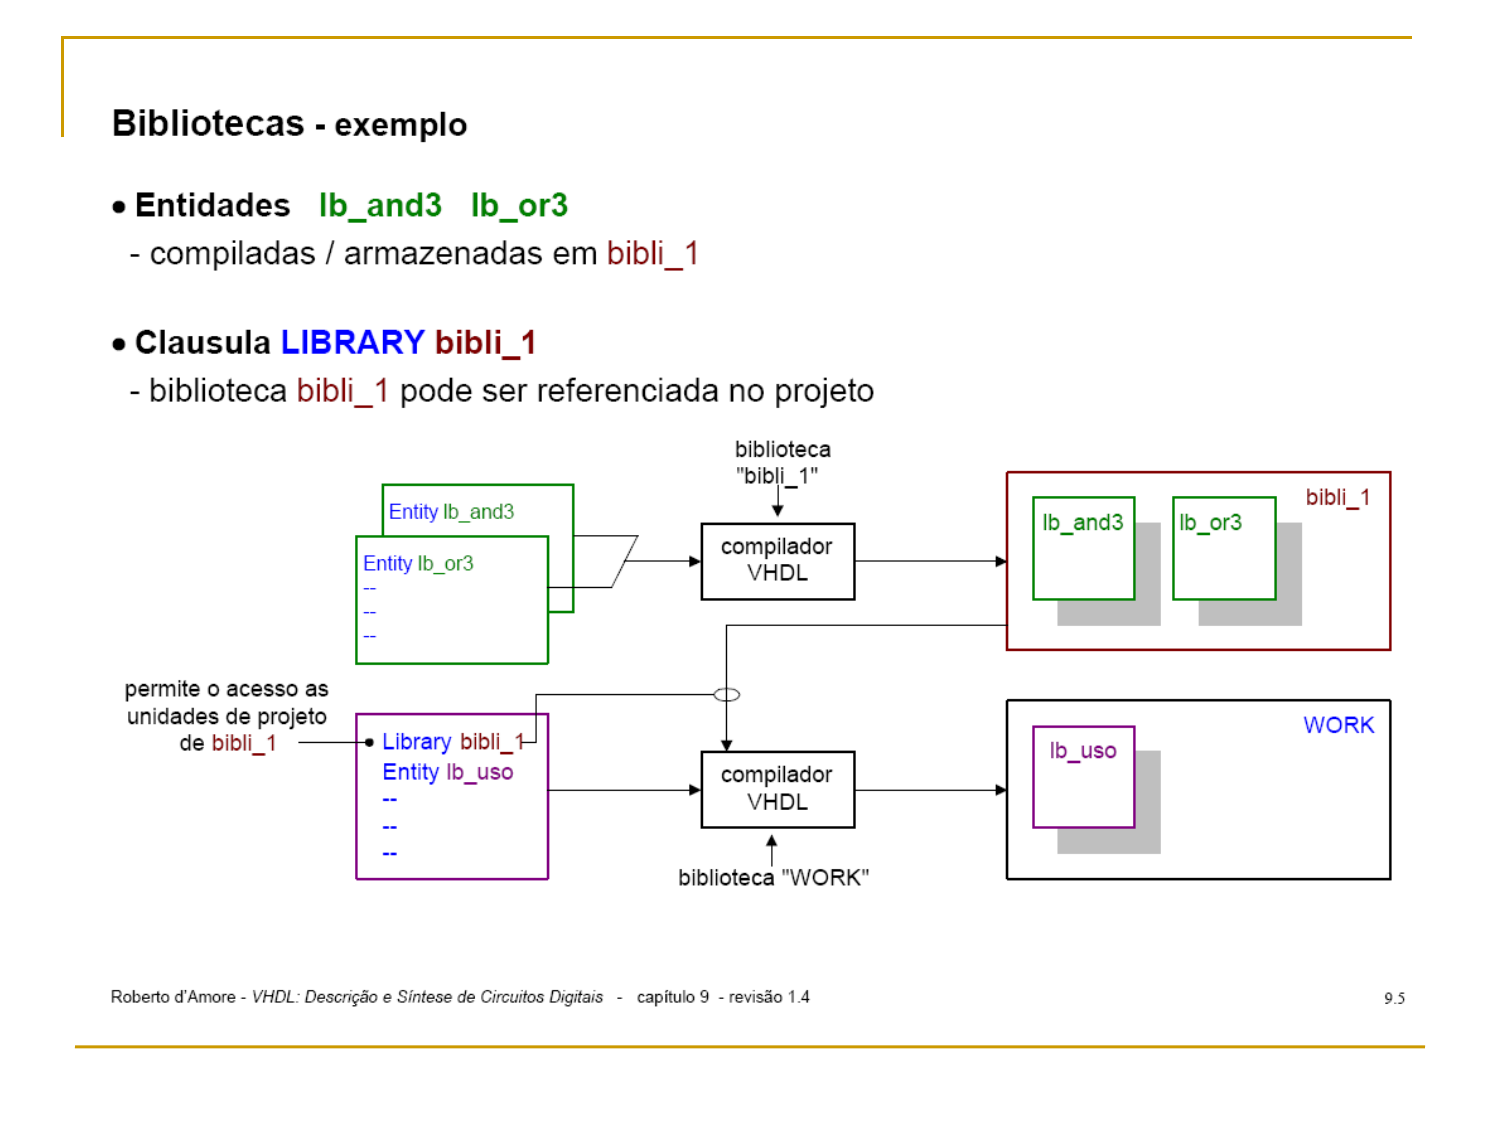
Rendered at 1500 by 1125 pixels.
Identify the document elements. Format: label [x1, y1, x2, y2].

picture [64, 54, 1452, 1033]
